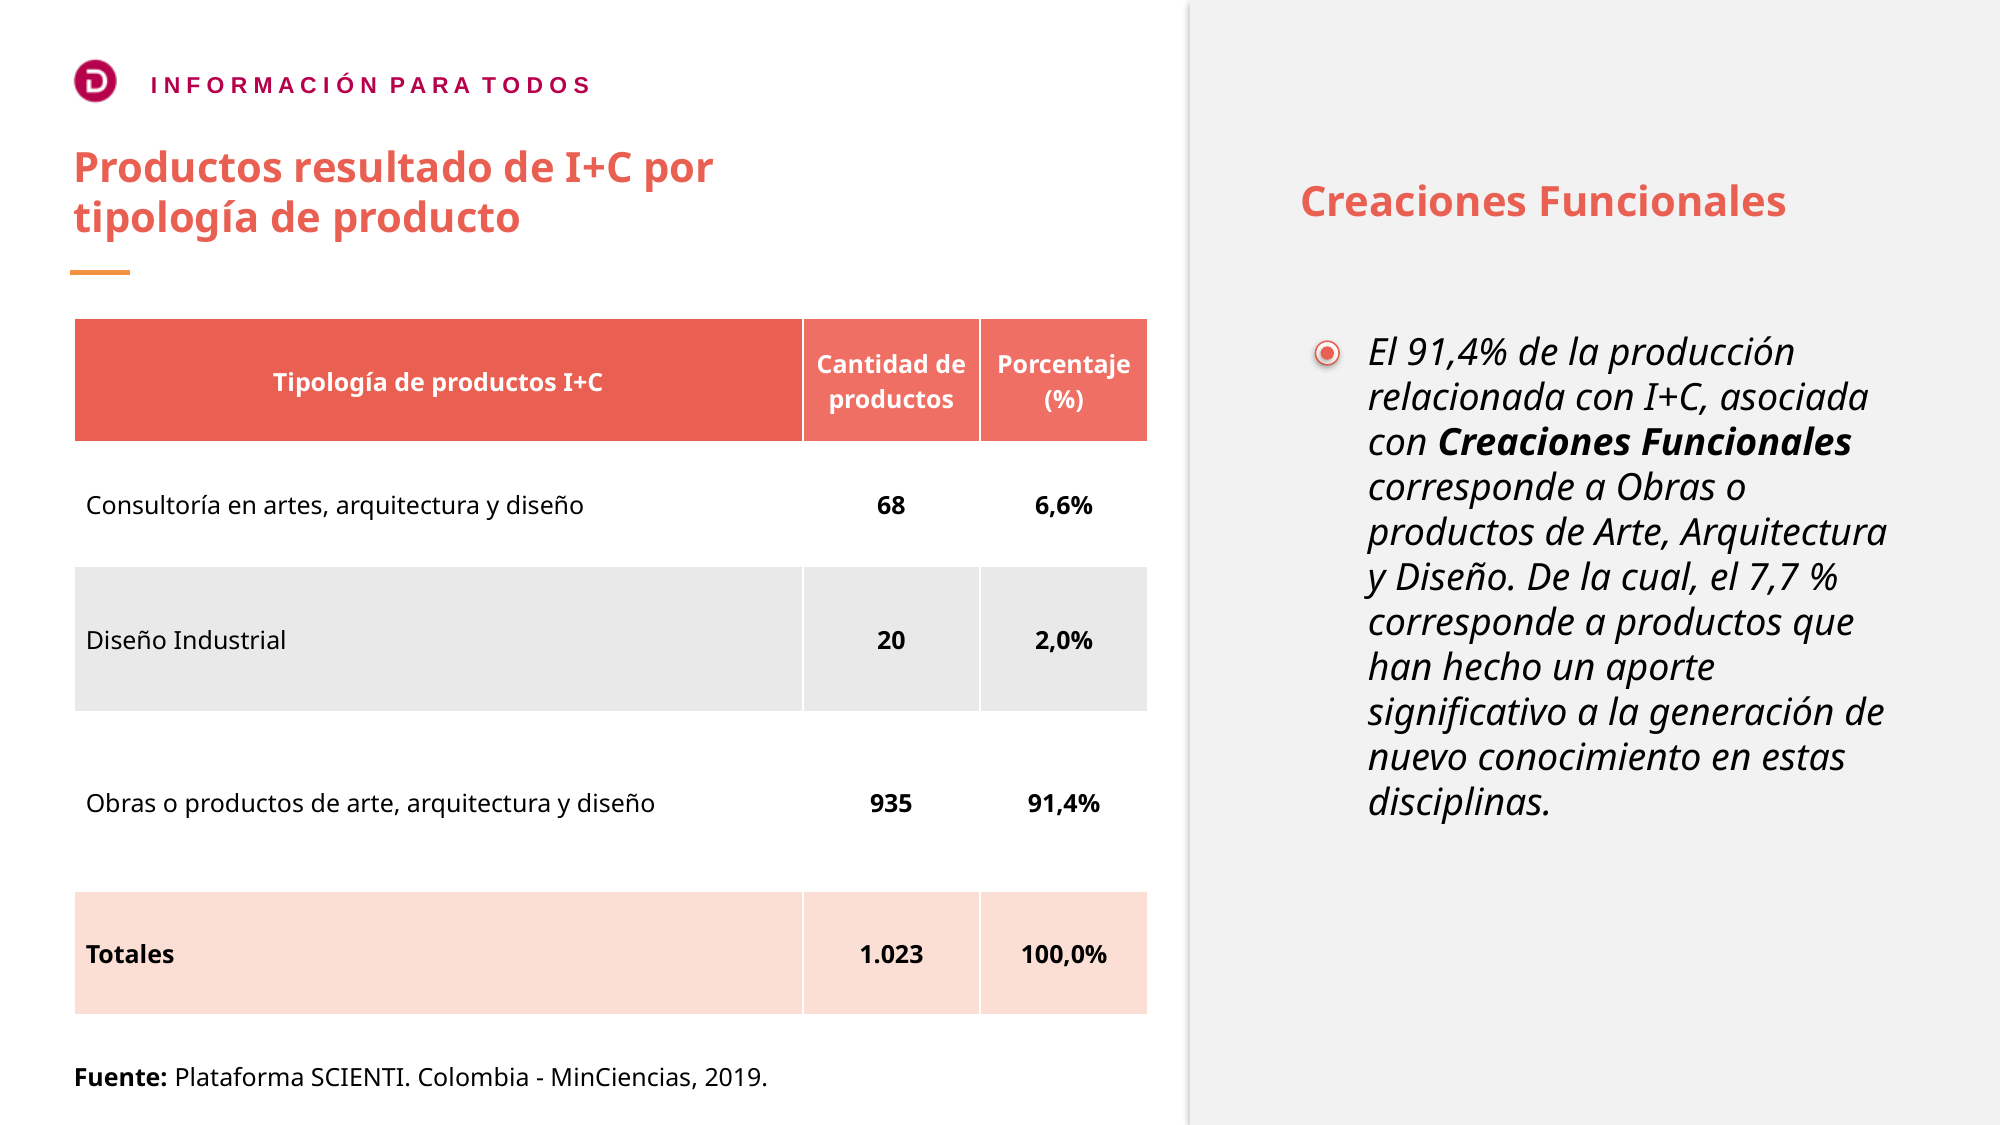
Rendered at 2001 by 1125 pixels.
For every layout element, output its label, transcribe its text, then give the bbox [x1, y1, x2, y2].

table_header Cantidad de productos [804, 319, 979, 441]
text_box Creaciones Funcionales [1298, 175, 1872, 226]
text_box Productos resultado de I+C por tipología de producto [70, 140, 1806, 241]
table_cell 6,6% [981, 443, 1147, 565]
picture [70, 56, 121, 106]
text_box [1315, 340, 1340, 366]
table_cell 20 [804, 567, 979, 711]
text_box Fuente: Plataforma SCIENTI. Colombia - MinCiencias, 2019. [53, 1051, 1041, 1102]
text_box [1189, 0, 2000, 1125]
table_cell Consultoría en artes, arquitectura y diseño [75, 443, 802, 565]
text_box El 91,4% de la producción relacionada con I+C, asociada con Creaciones Funcionales corresponde a Obras o productos de Arte, Arquitectura y Diseño. De la cual, el 7,7 % corresponde a productos que han hecho un aporte significativo a la generación de nuevo conocimiento en estas disciplinas. [1347, 317, 1923, 833]
table_cell 91,4% [981, 713, 1147, 890]
table_cell Totales [75, 892, 802, 1014]
table_cell 68 [804, 443, 979, 565]
table_cell Diseño Industrial [75, 567, 802, 711]
table_cell 935 [804, 713, 979, 890]
table_cell 100,0% [981, 892, 1147, 1014]
table_cell 1.023 [804, 892, 979, 1014]
table_header Tipología de productos I+C [75, 319, 802, 441]
table_header Porcentaje (%) [981, 319, 1147, 441]
table_cell 2,0% [981, 567, 1147, 711]
table_cell Obras o productos de arte, arquitectura y diseño [75, 713, 802, 890]
